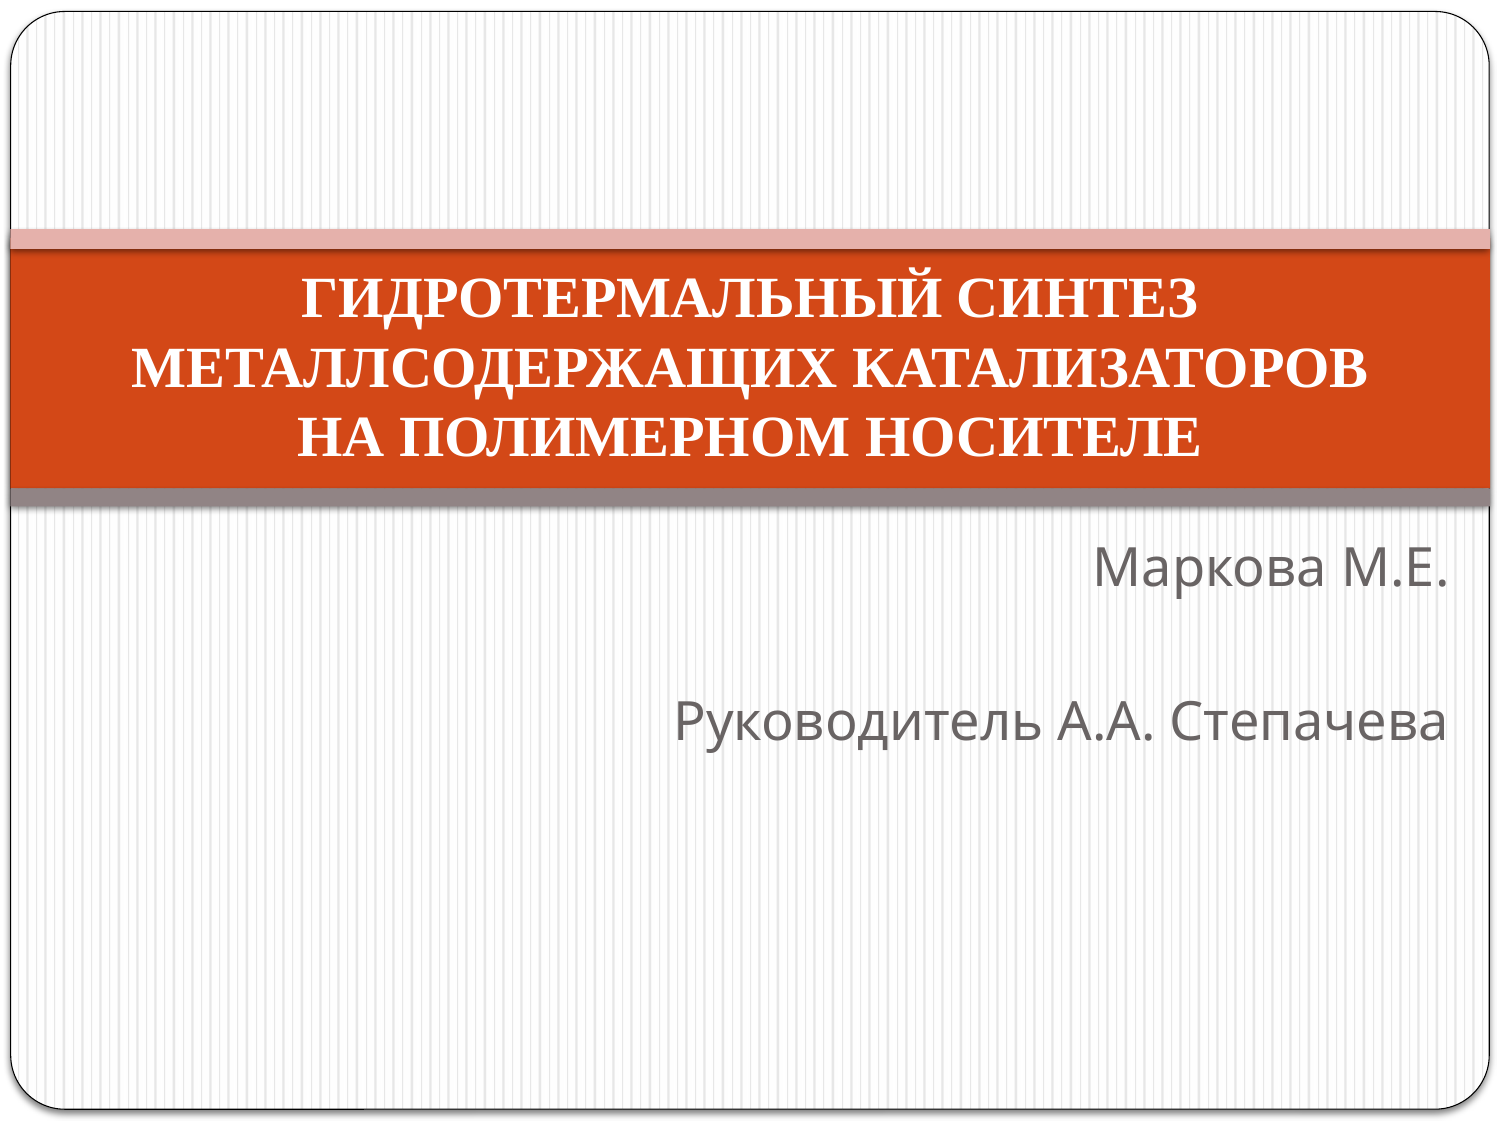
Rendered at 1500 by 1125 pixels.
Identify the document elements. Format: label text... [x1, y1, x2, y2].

subtitle Маркова М.Е. Руководитель А.А. Степачева [414, 525, 1465, 788]
title ГИДРОТЕРМАЛЬНЫЙ СИНТЕЗ МЕТАЛЛСОДЕРЖАЩИХ КАТАЛИЗАТОРОВ НА ПОЛИМЕРНОМ НОСИТЕЛЕ [75, 247, 1425, 489]
